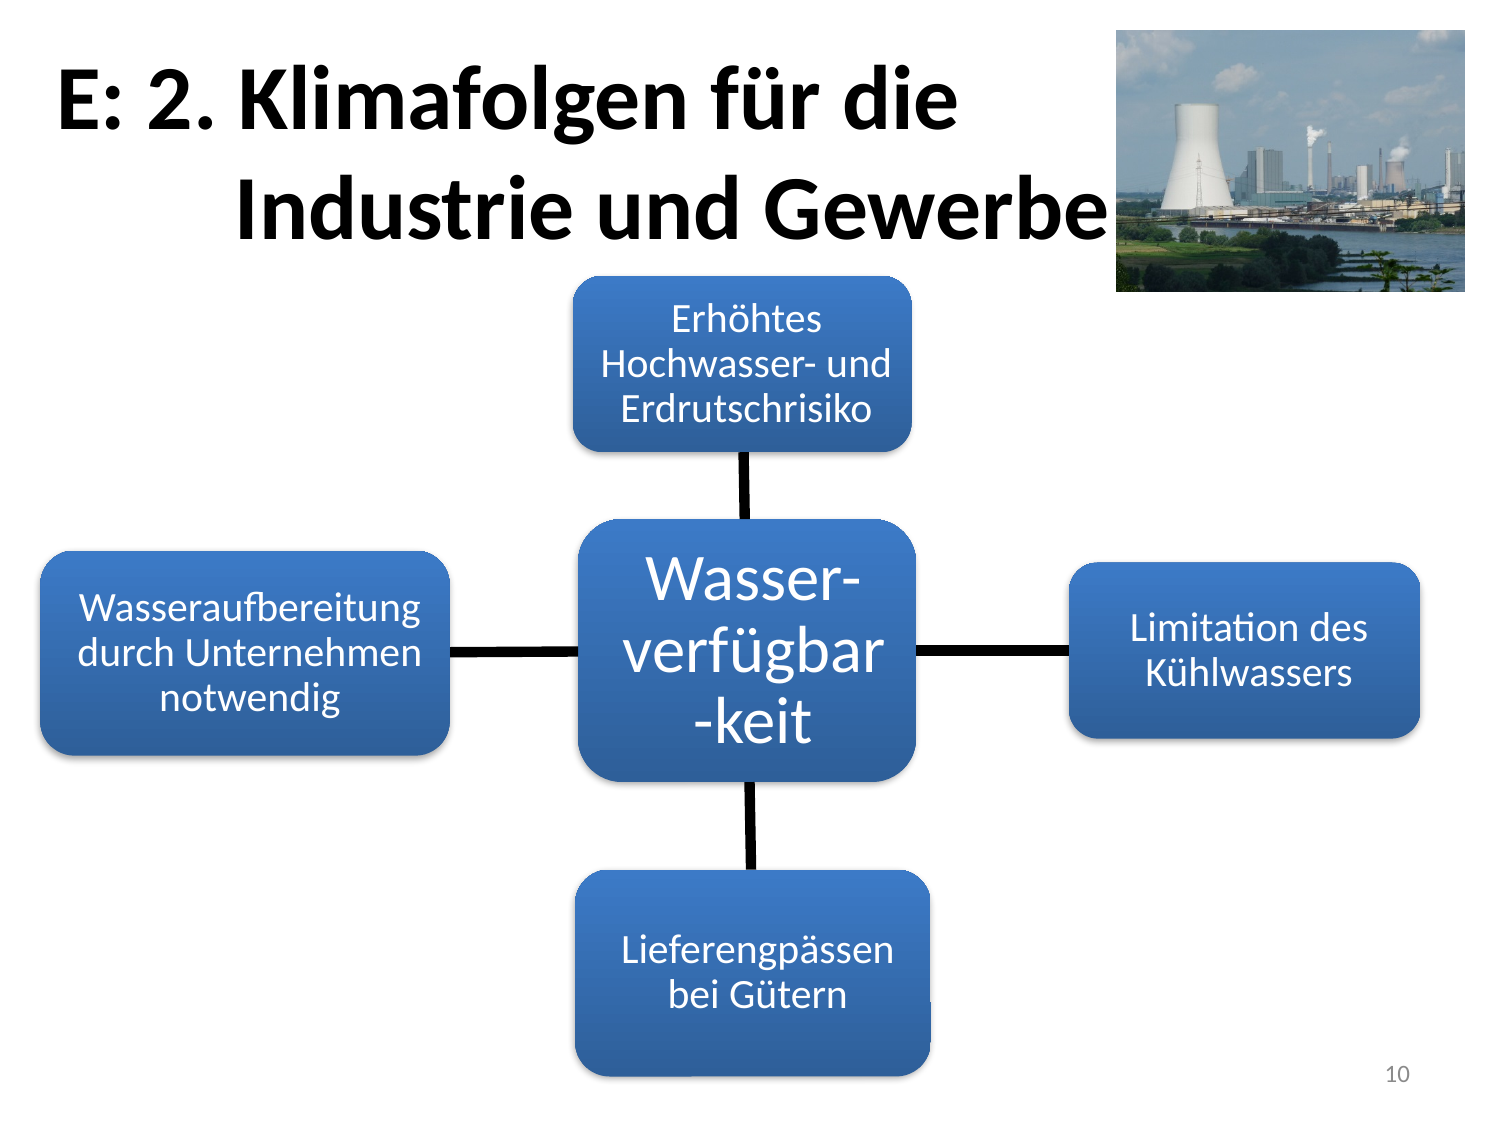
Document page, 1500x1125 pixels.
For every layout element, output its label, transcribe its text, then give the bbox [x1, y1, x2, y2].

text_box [0, 219, 1465, 1097]
picture [1115, 30, 1465, 219]
text_box E: 2. Klimafolgen für die Industrie und Gewerbe [41, 30, 1114, 218]
